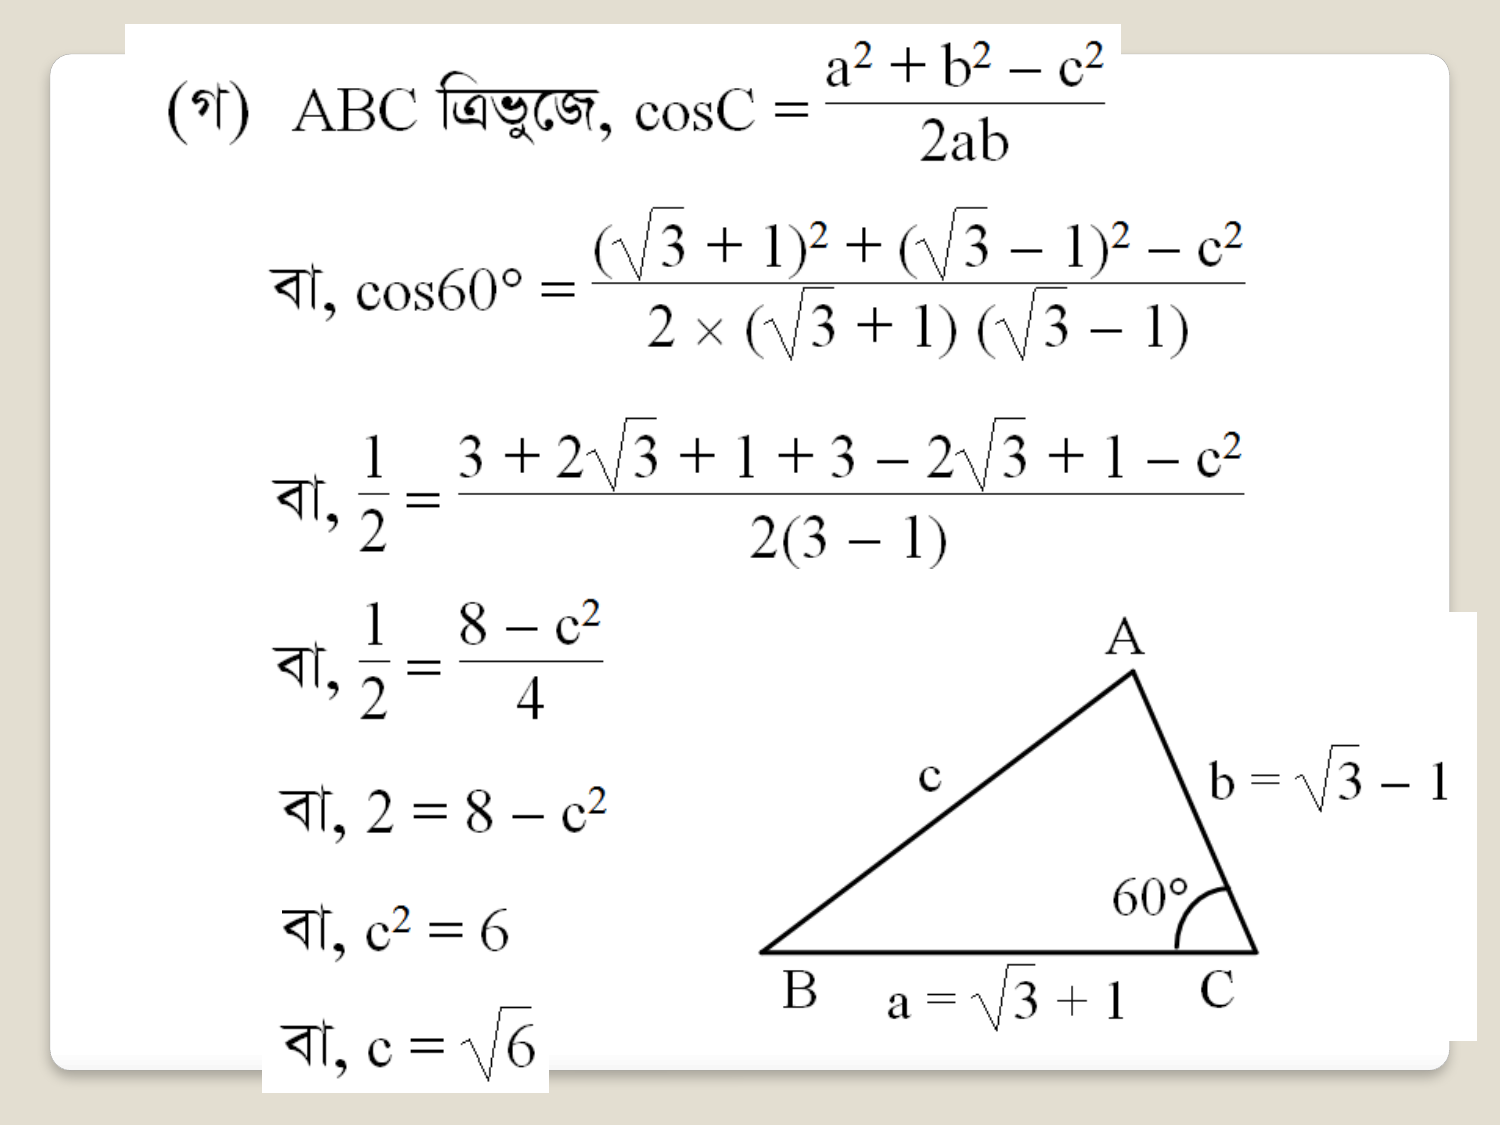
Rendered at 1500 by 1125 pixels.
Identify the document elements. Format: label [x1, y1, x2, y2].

picture [234, 399, 1265, 569]
picture [251, 187, 1263, 373]
picture [282, 887, 513, 976]
picture [124, 24, 1121, 180]
picture [699, 612, 1477, 1041]
picture [262, 999, 549, 1093]
picture [269, 774, 613, 860]
picture [262, 574, 613, 743]
